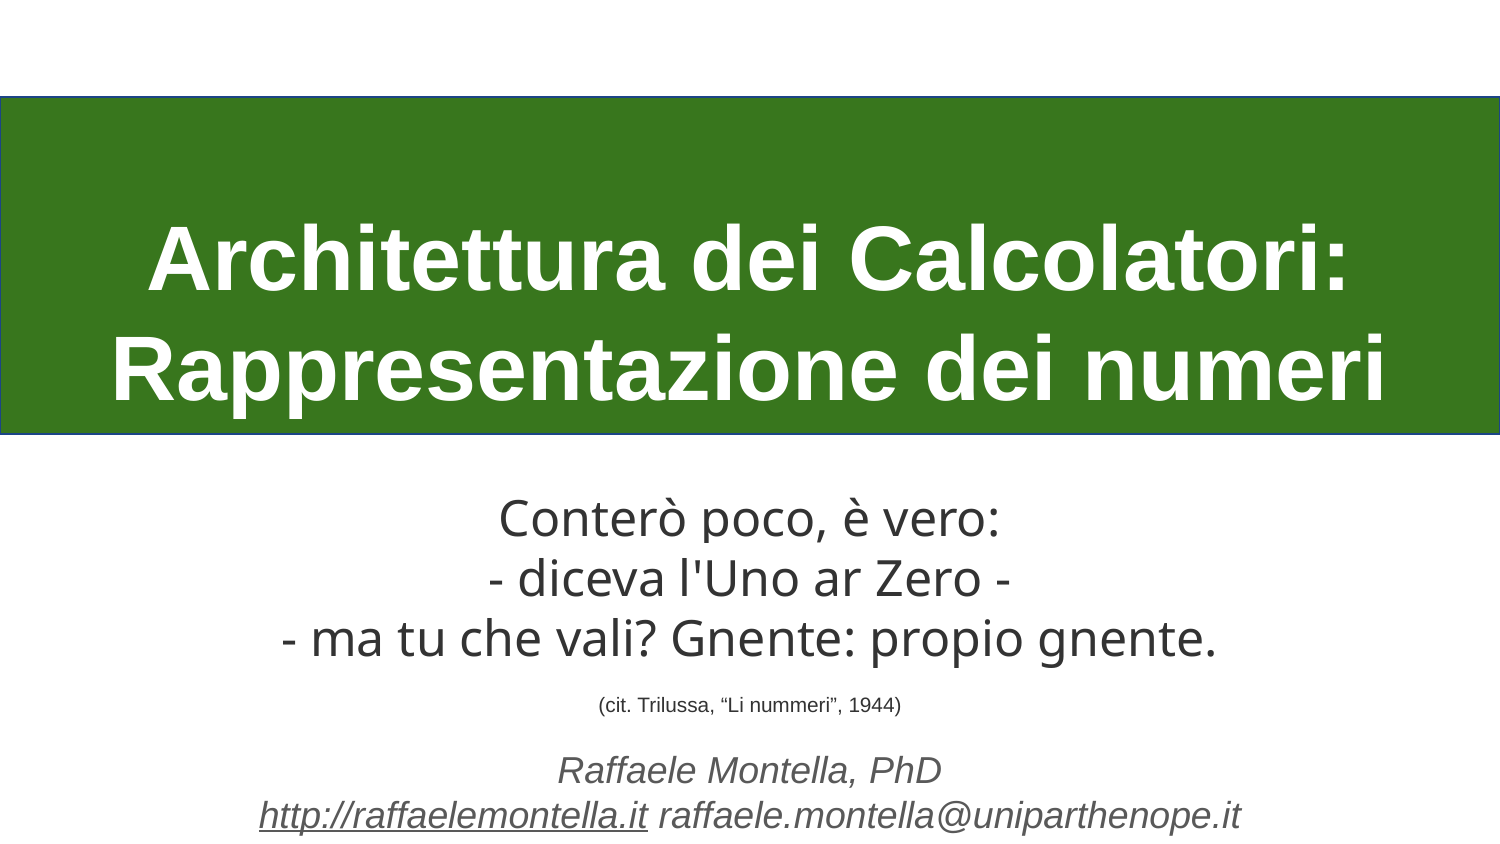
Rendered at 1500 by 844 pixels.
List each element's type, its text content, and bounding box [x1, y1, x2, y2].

title Architettura dei Calcolatori: Rappresentazione dei numeri [0, 97, 1500, 434]
text_box Raffaele Montella, PhD http://raffaelemontella.it raffaele.montella@uniparthenope.it [0, 730, 1500, 844]
text_box Conterò poco, è vero: - diceva l'Uno ar Zero - - ma tu che vali? Gnente: propio gnente. (cit. Trilussa, “Li nummeri”, 1944) [0, 471, 1500, 710]
